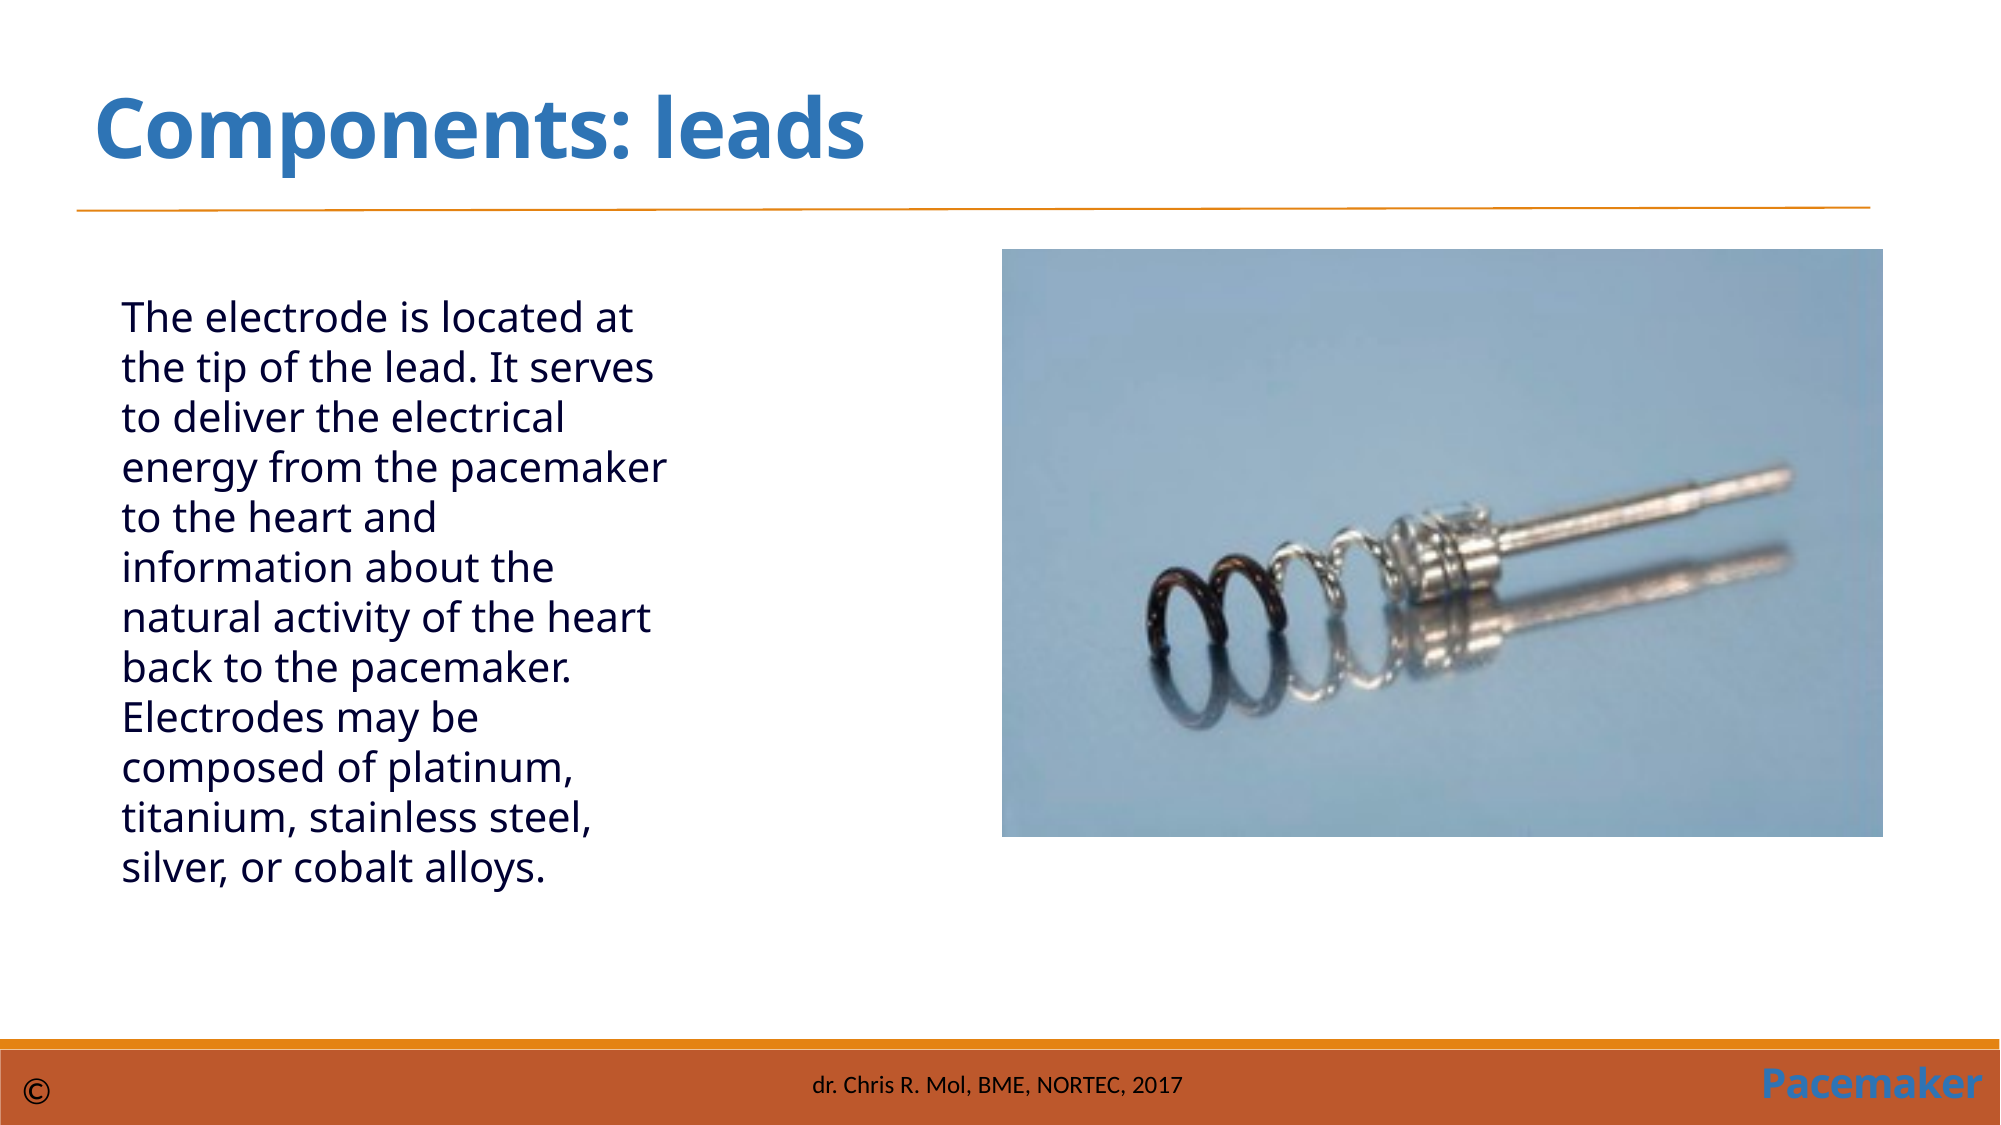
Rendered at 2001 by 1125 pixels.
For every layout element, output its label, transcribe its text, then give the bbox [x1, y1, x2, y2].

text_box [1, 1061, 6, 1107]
title Components: leads [78, 72, 1314, 183]
text_box dr. Chris R. Mol, BME, NORTEC, 2017 [68, 1061, 1498, 1107]
text_box Pacemaker [1498, 1056, 1998, 1115]
picture [1001, 248, 1884, 837]
text_box © [6, 1059, 68, 1120]
text_box The electrode is located at the tip of the lead. It serves to deliver the electrical energy from the pacemaker to the heart and information about the natural activity of the heart back to the pacemaker. Electrodes may be composed of platinum, titanium, stainless steel, silver, or cobalt alloys. [106, 282, 696, 898]
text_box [76, 207, 1871, 212]
